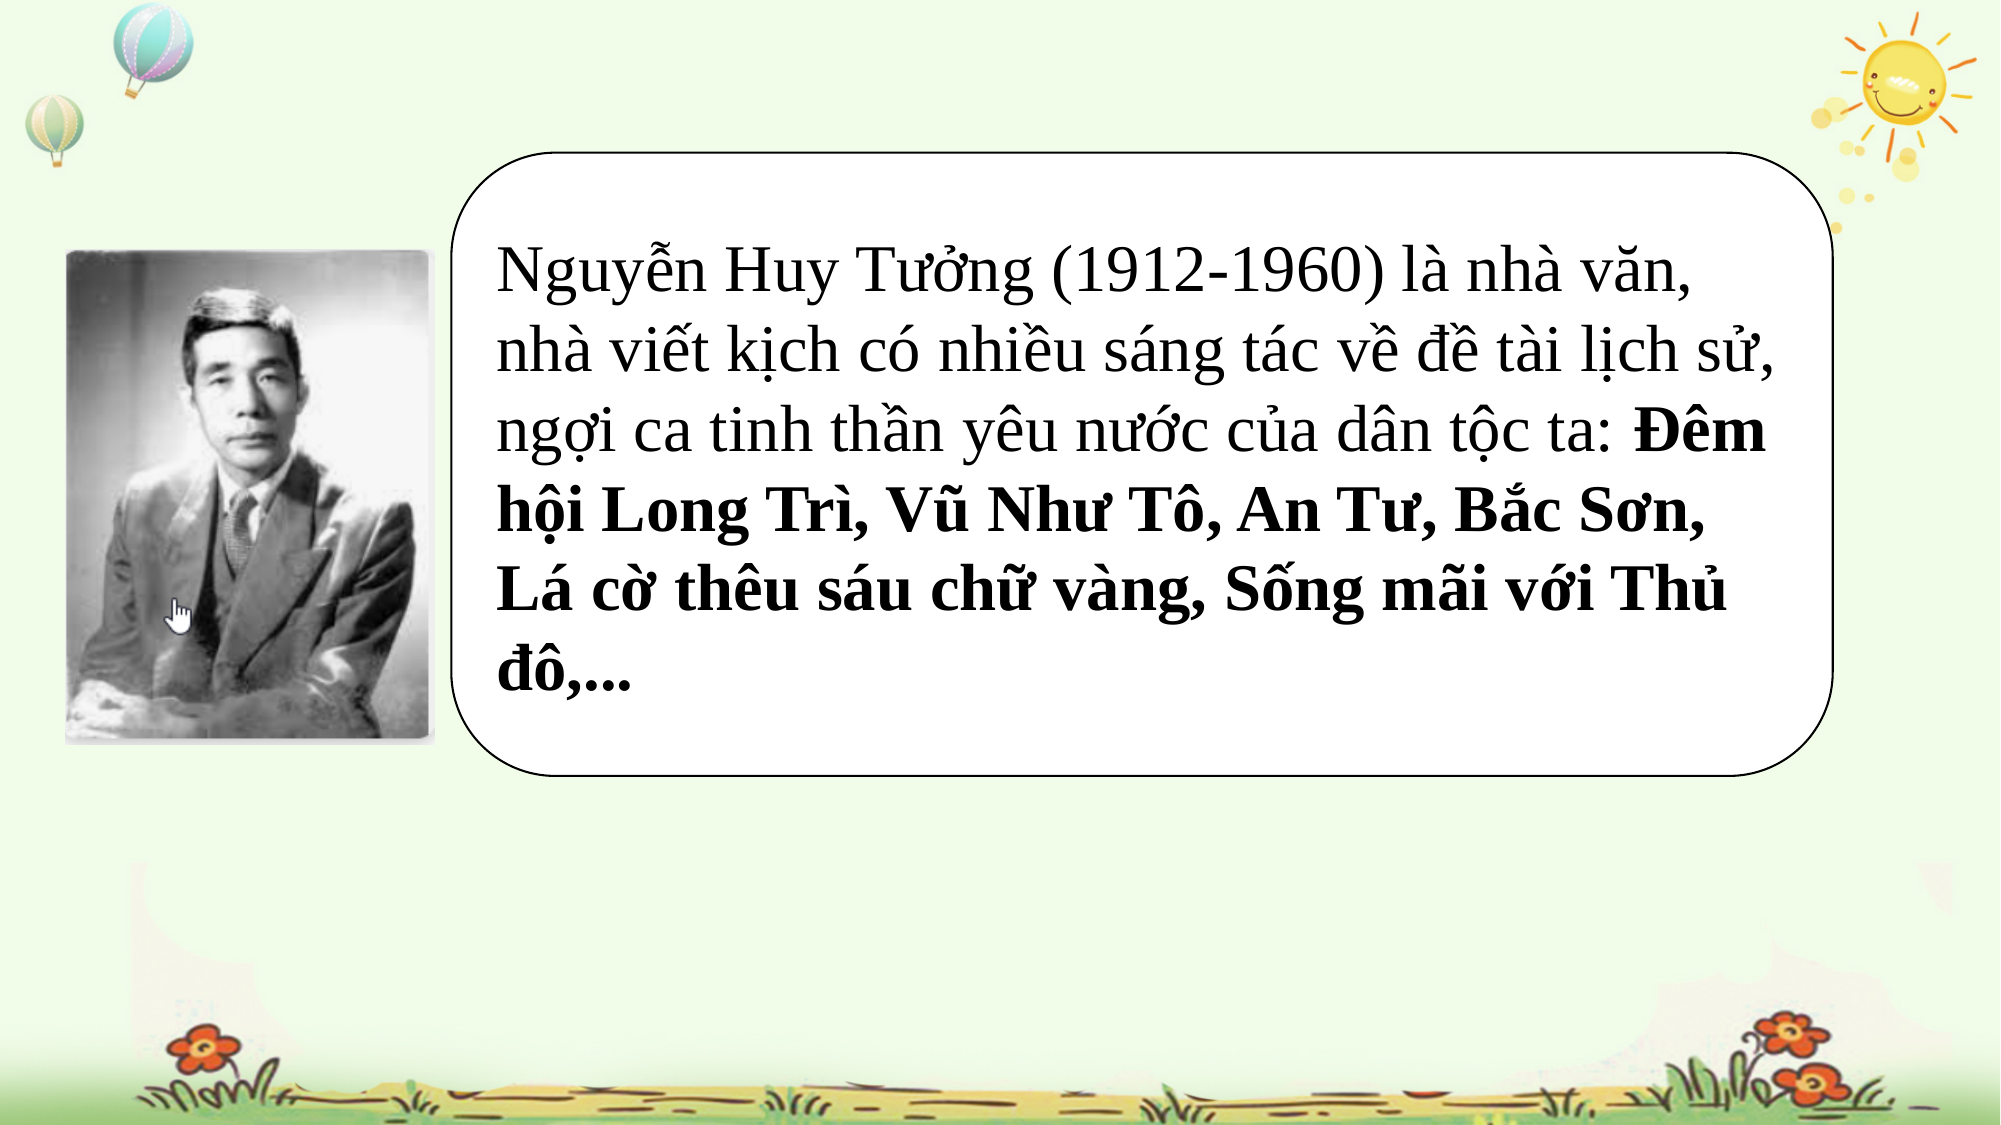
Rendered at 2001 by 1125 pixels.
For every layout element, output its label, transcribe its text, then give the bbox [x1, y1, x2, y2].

text_box Nguyễn Huy Tưởng (1912-1960) là nhà văn, nhà viết kịch có nhiều sáng tác về đề tài lịch sử, ngợi ca tinh thần yêu nước của dân tộc ta: Đêm hội Long Trì, Vũ Như Tô, An Tư, Bắc Sơn, Lá cờ thêu sáu chữ vàng, Sống mãi với Thủ đô,... [450, 151, 1834, 777]
picture [0, 0, 2001, 1125]
